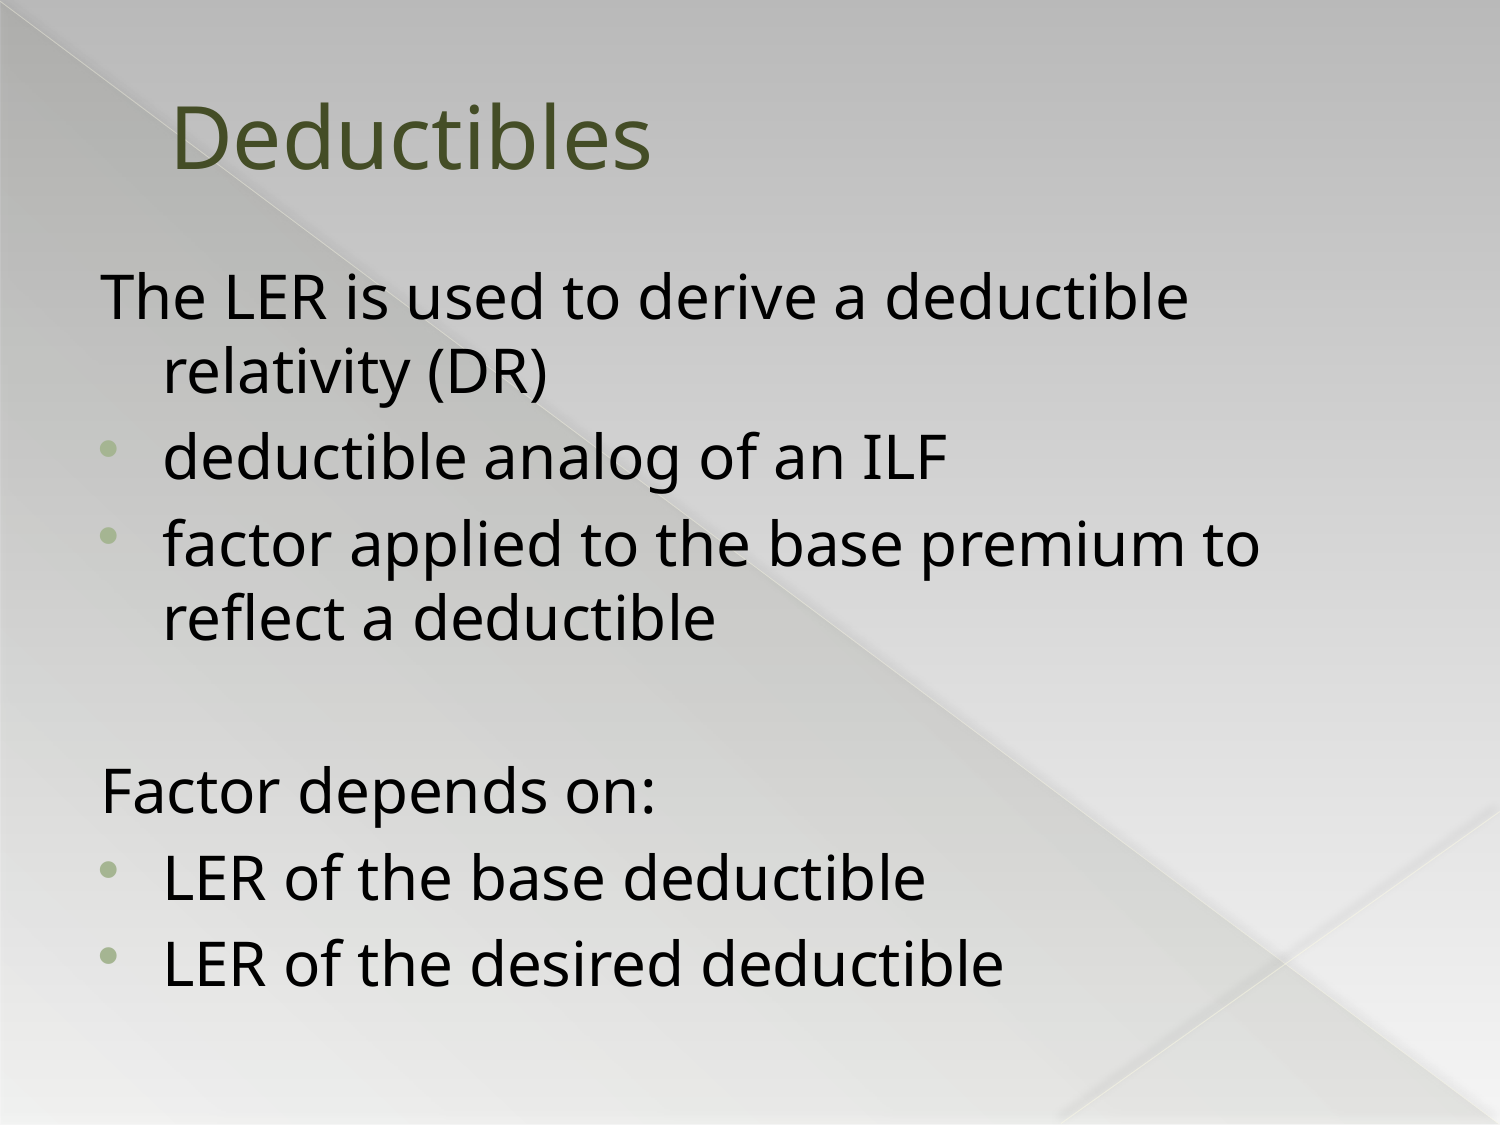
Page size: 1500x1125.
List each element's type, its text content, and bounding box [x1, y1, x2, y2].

title Deductibles [75, 43, 1425, 225]
list The LER is used to derive a deductible relativity (DR) deductible analog of an ILF factor applied to the base premium to reflect a deductible Factor depends on: LER of the base deductible LER of the desired deductible [75, 249, 1425, 1013]
